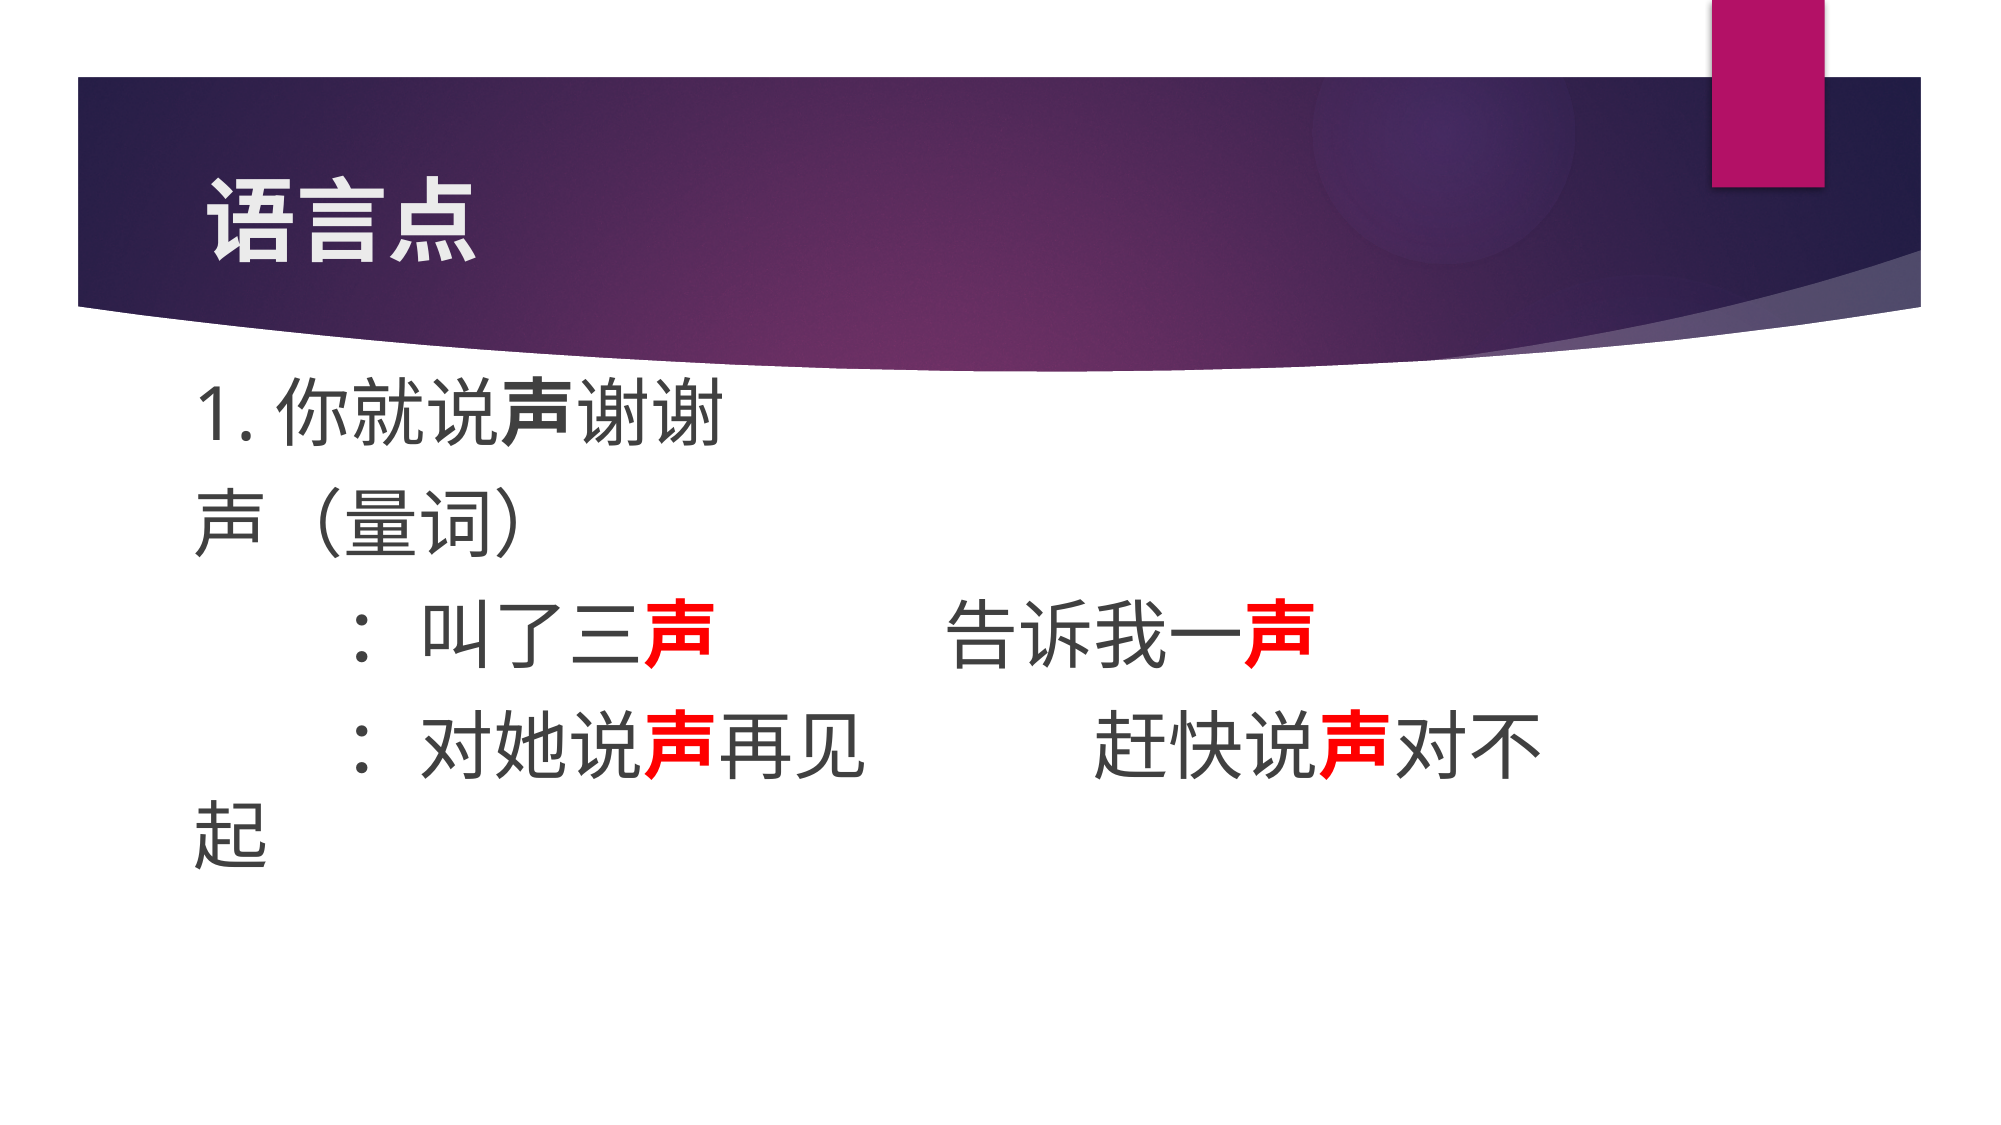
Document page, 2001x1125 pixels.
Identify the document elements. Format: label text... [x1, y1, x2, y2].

title 语言点 [189, 159, 1627, 276]
list 1.你就说声谢谢 声（量词） ：叫了三声 告诉我一声 ：对她说声再见 赶快说声对不起 [178, 358, 1627, 1075]
